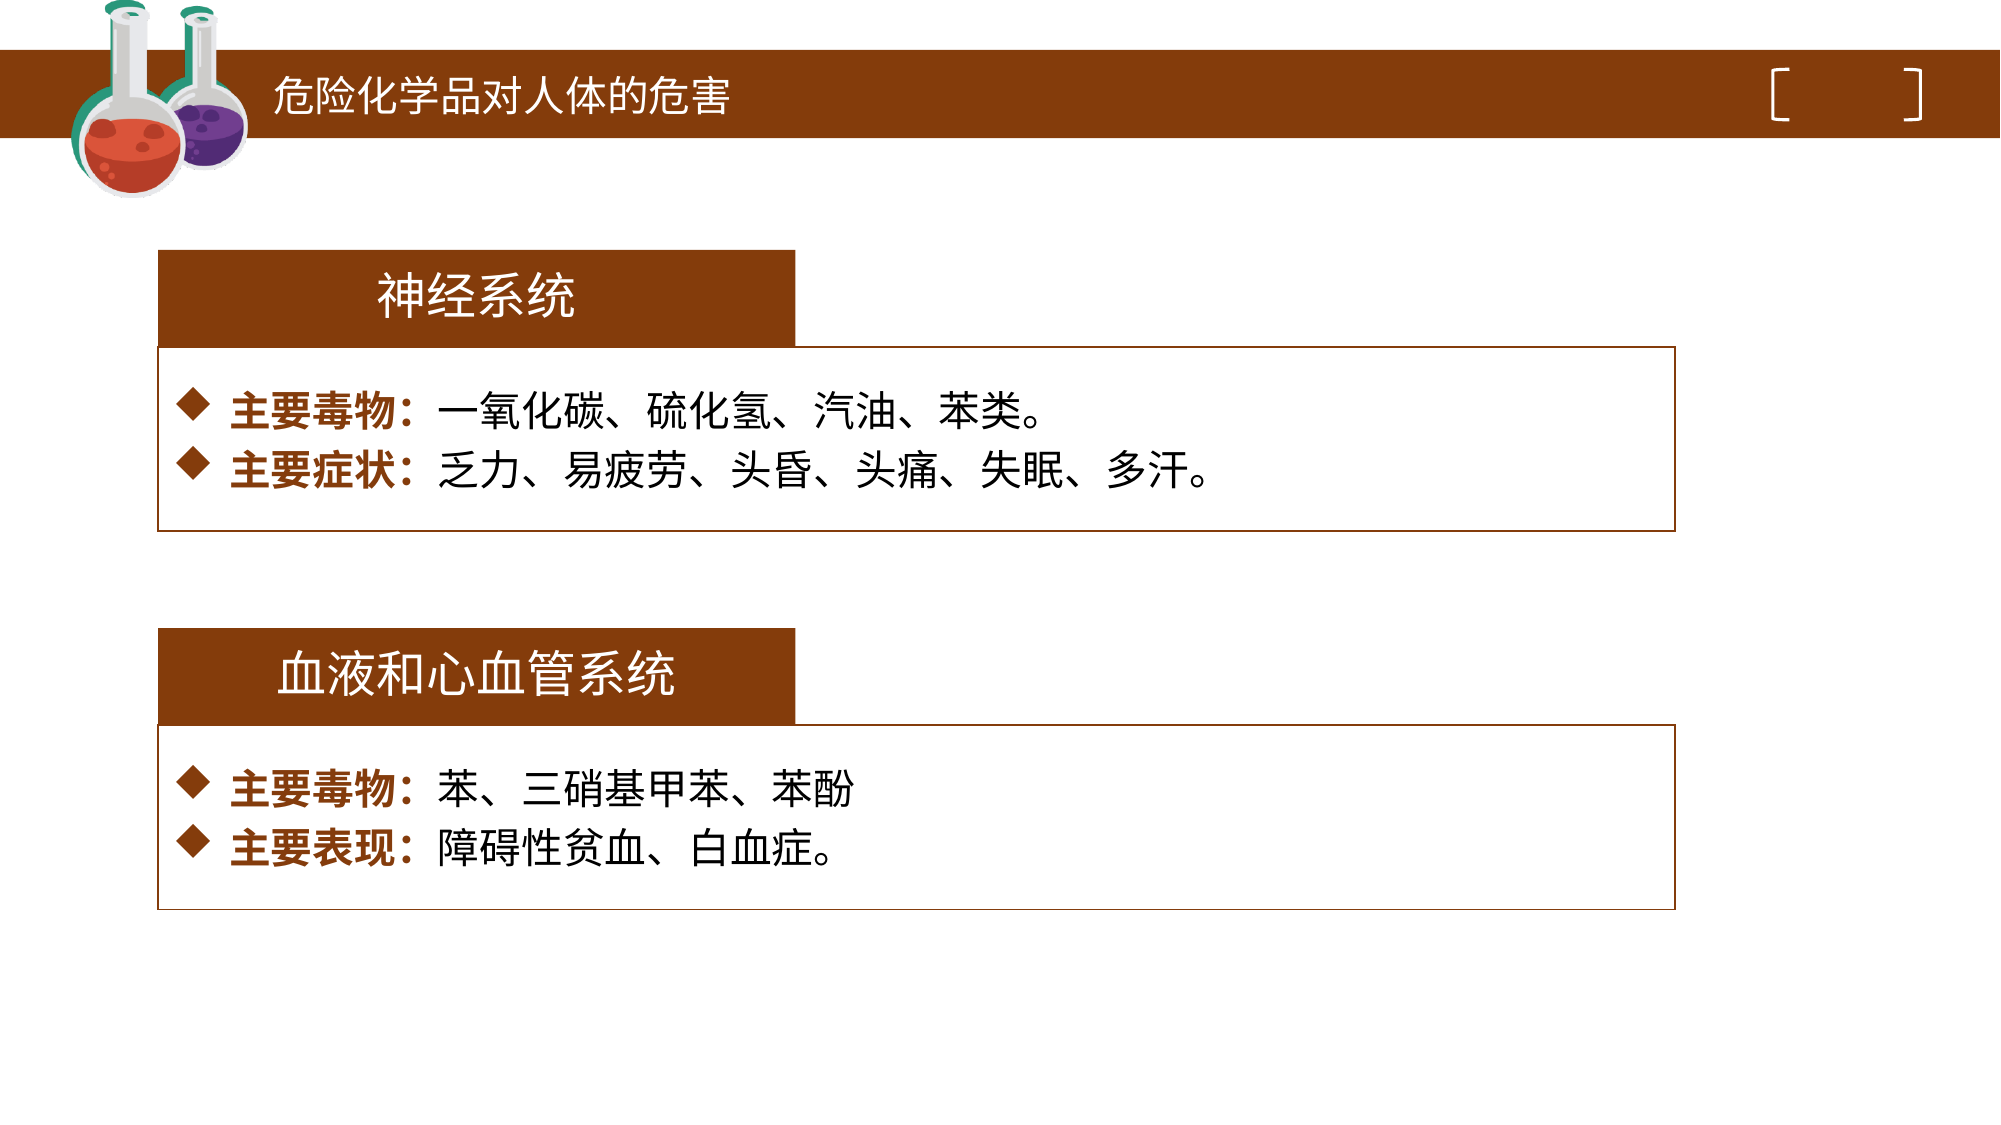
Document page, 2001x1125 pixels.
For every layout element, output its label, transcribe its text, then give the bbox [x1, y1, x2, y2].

text_box 主要毒物：苯、三硝基甲苯、苯酚 主要表现：障碍性贫血、白血症。 [158, 724, 1675, 910]
text_box 神经系统 [158, 249, 796, 347]
picture [71, 0, 248, 198]
text_box 主要毒物：一氧化碳、硫化氢、汽油、苯类。 主要症状：乏力、易疲劳、头昏、头痛、失眠、多汗。 [158, 346, 1675, 532]
text_box 血液和心血管系统 [158, 628, 796, 725]
list 危险化学品对人体的危害 [258, 64, 818, 132]
